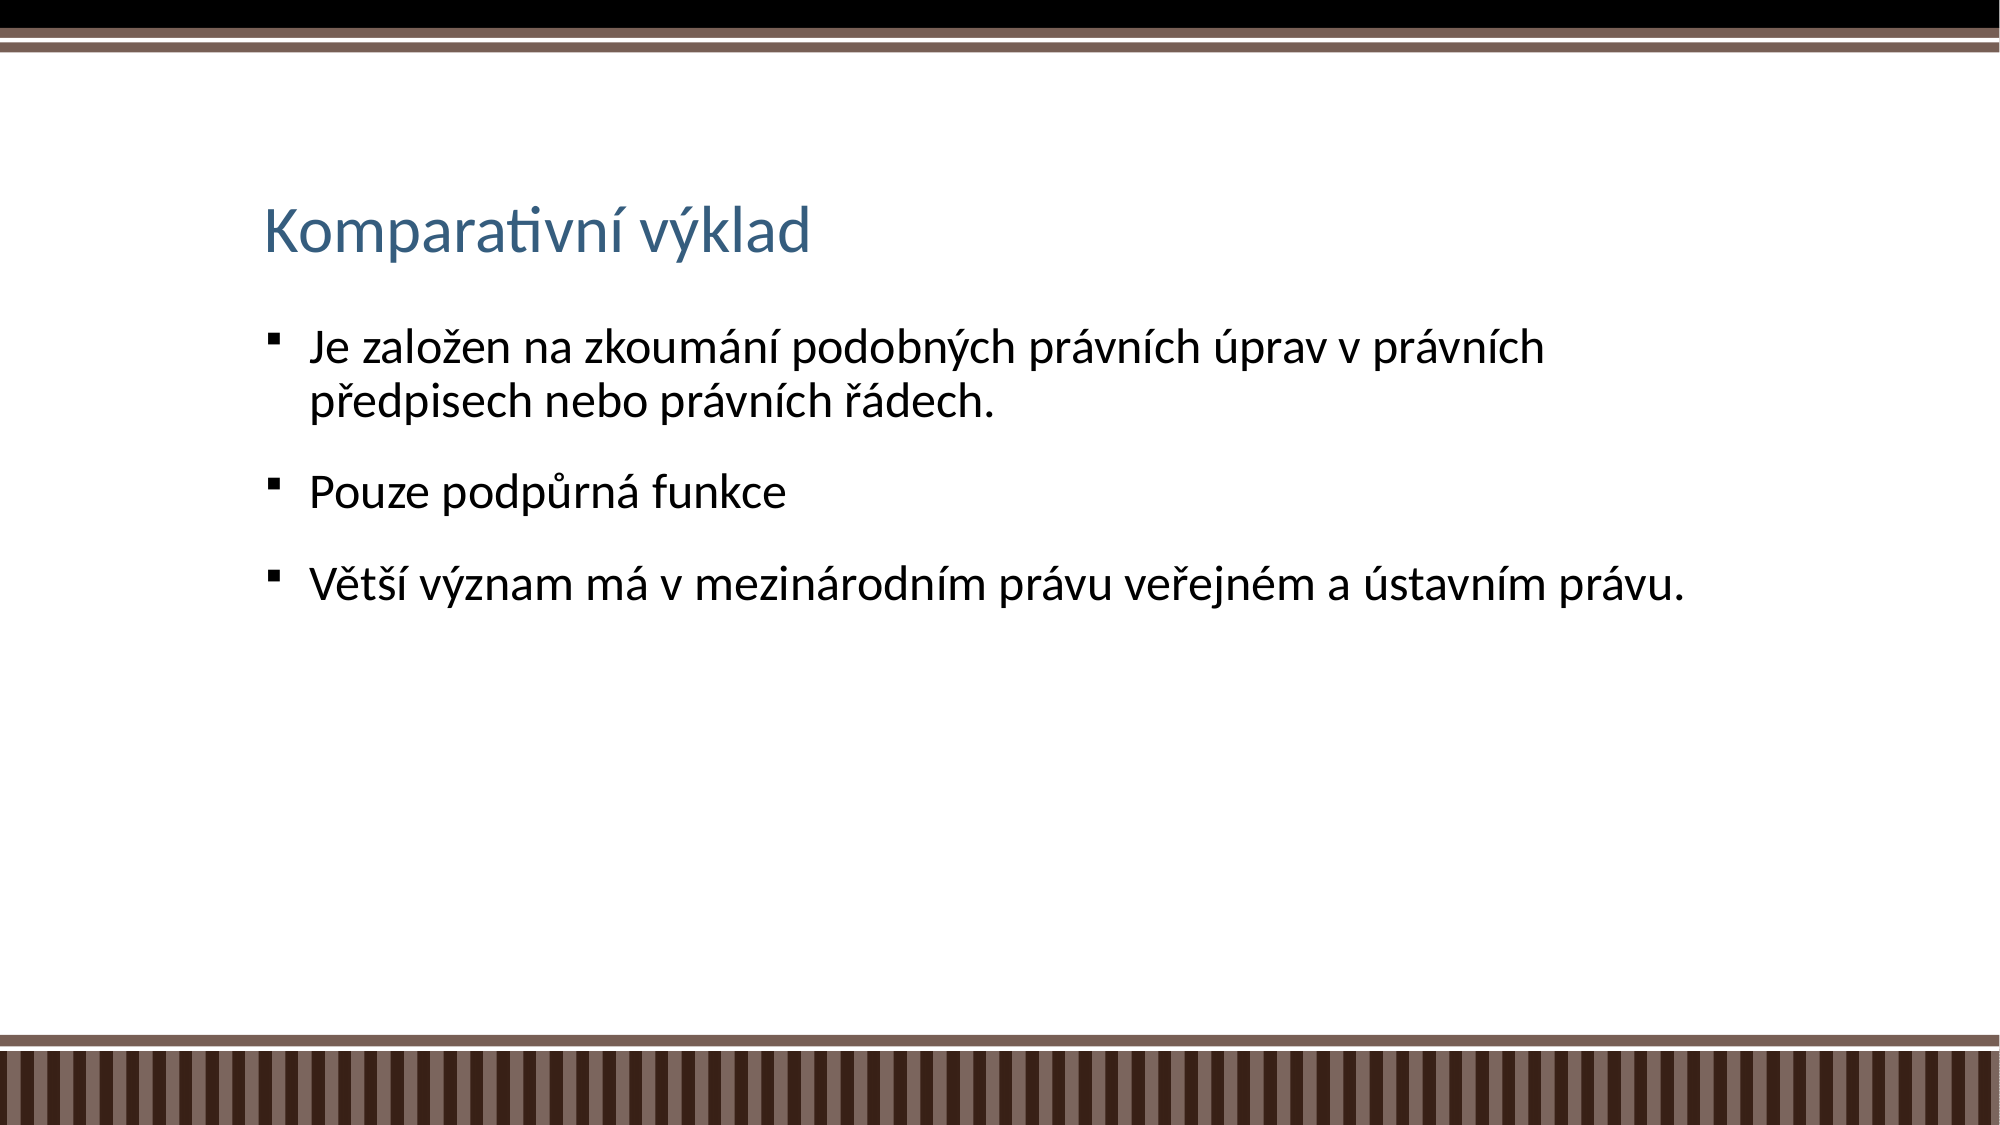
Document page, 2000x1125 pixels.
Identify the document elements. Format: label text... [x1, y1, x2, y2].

title Komparativní výklad [249, 99, 1750, 275]
list Je založen na zkoumání podobných právních úprav v právních předpisech nebo právních řádech. Pouze podpůrná funkce Větší význam má v mezinárodním právu veřejném a ústavním právu. [249, 312, 1750, 920]
